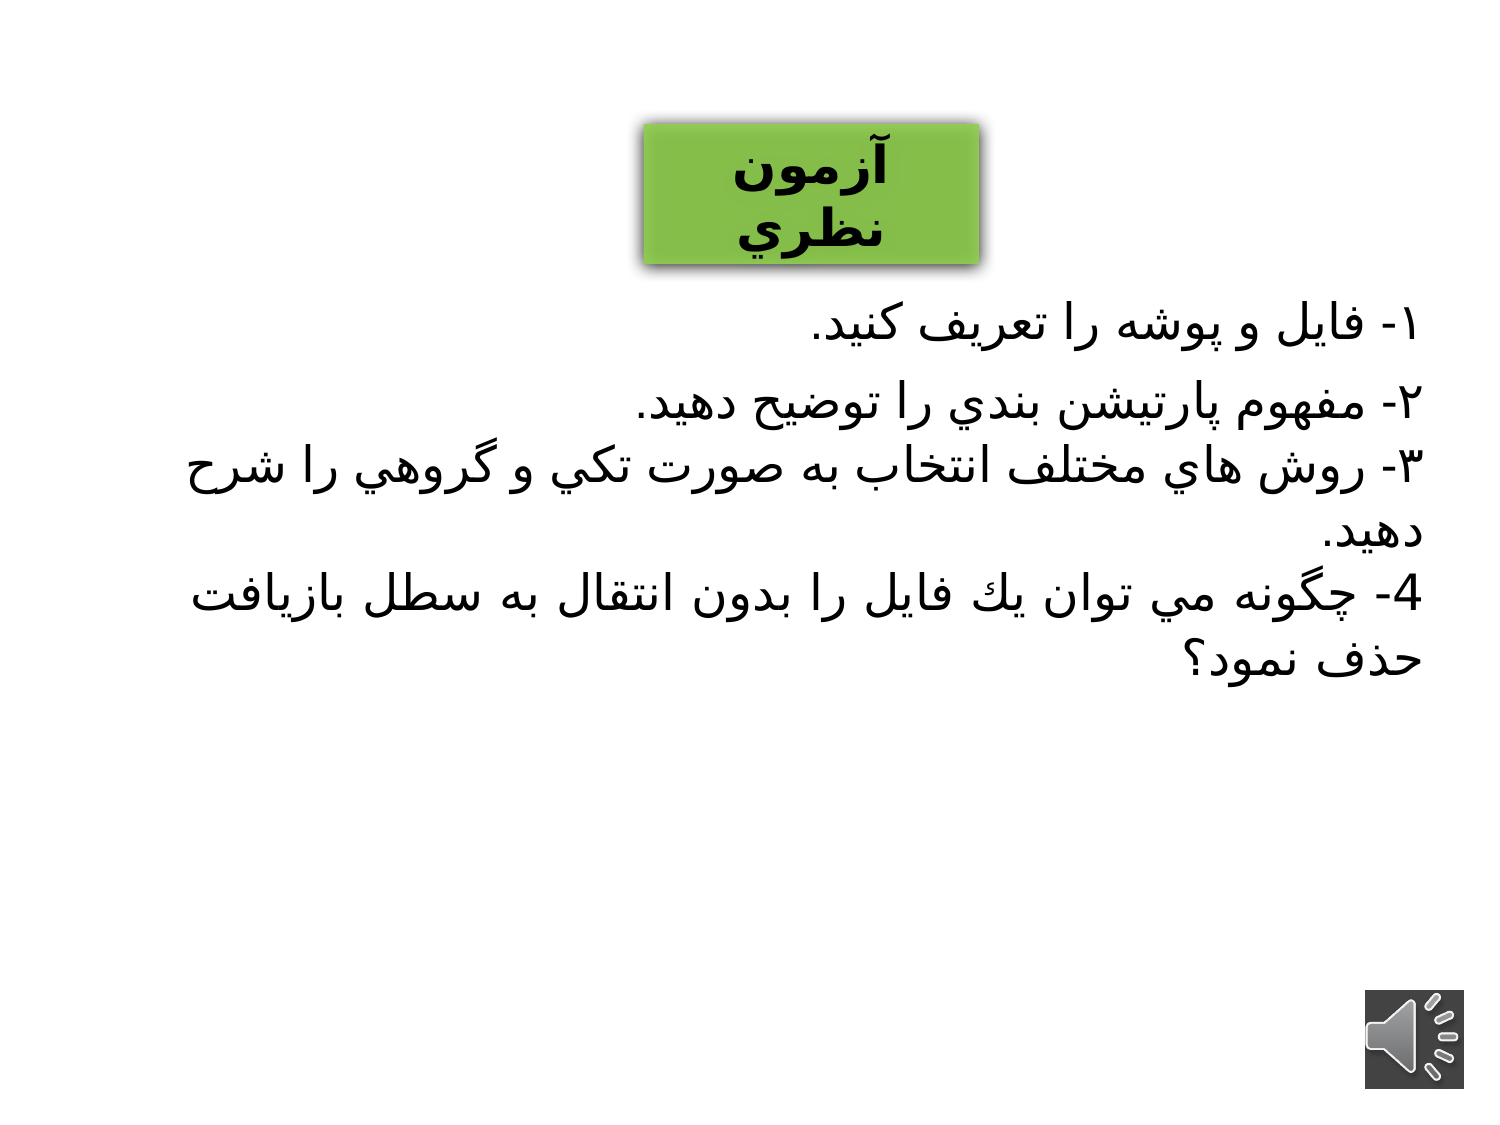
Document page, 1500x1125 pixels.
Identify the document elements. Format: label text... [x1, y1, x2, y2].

picture [1364, 989, 1465, 1090]
text_box ١- ﻓﺎﻳﻞ و ﭘﻮﺷﻪ را ﺗﻌﺮﻳﻒ ﻛﻨﻴﺪ. ٢- ﻣﻔﻬﻮم ﭘﺎرﺗﻴﺸﻦ ﺑﻨﺪي را ﺗﻮﺿﻴﺢ دﻫﻴﺪ. ٣- روش ﻫﺎي ﻣﺨﺘﻠﻒ اﻧﺘﺨﺎب ﺑﻪ ﺻﻮرت ﺗﻜﻲ و ﮔﺮوﻫﻲ را ﺷﺮح دﻫﻴﺪ. 4- ﭼﮕﻮﻧﻪ ﻣﻲ ﺗﻮان ﻳﻚ ﻓﺎﻳﻞ را ﺑﺪون اﻧﺘﻘﺎل ﺑﻪ ﺳﻄﻞ ﺑﺎزﻳﺎﻓﺖ ﺣﺬف ﻧﻤﻮد؟ [68, 262, 1440, 693]
text_box آزﻣﻮن ﻧﻈﺮي [643, 124, 979, 265]
